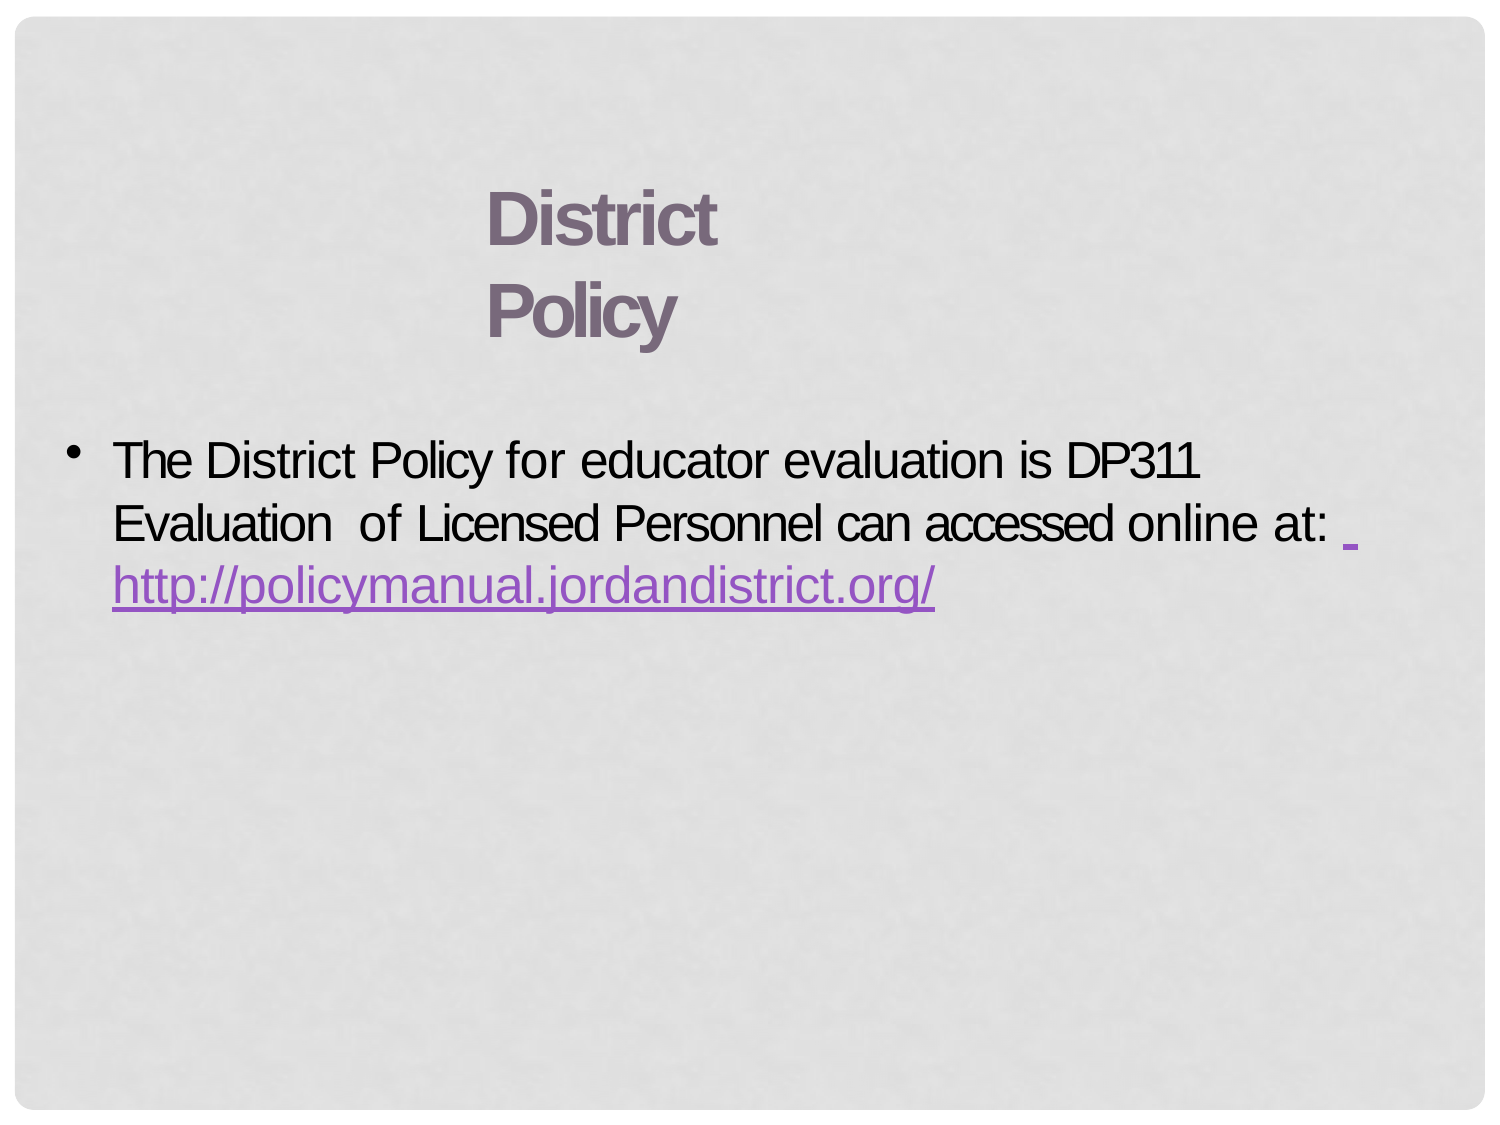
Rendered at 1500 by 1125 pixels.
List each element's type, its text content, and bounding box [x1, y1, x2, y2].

text_box The District Policy for educator evaluation is DP311 Evaluation of Licensed Personnel can accessed online at: http://policymanual.jordandistrict.org/ [62, 424, 1422, 615]
title District Policy [483, 165, 924, 356]
picture [14, 16, 1485, 1110]
